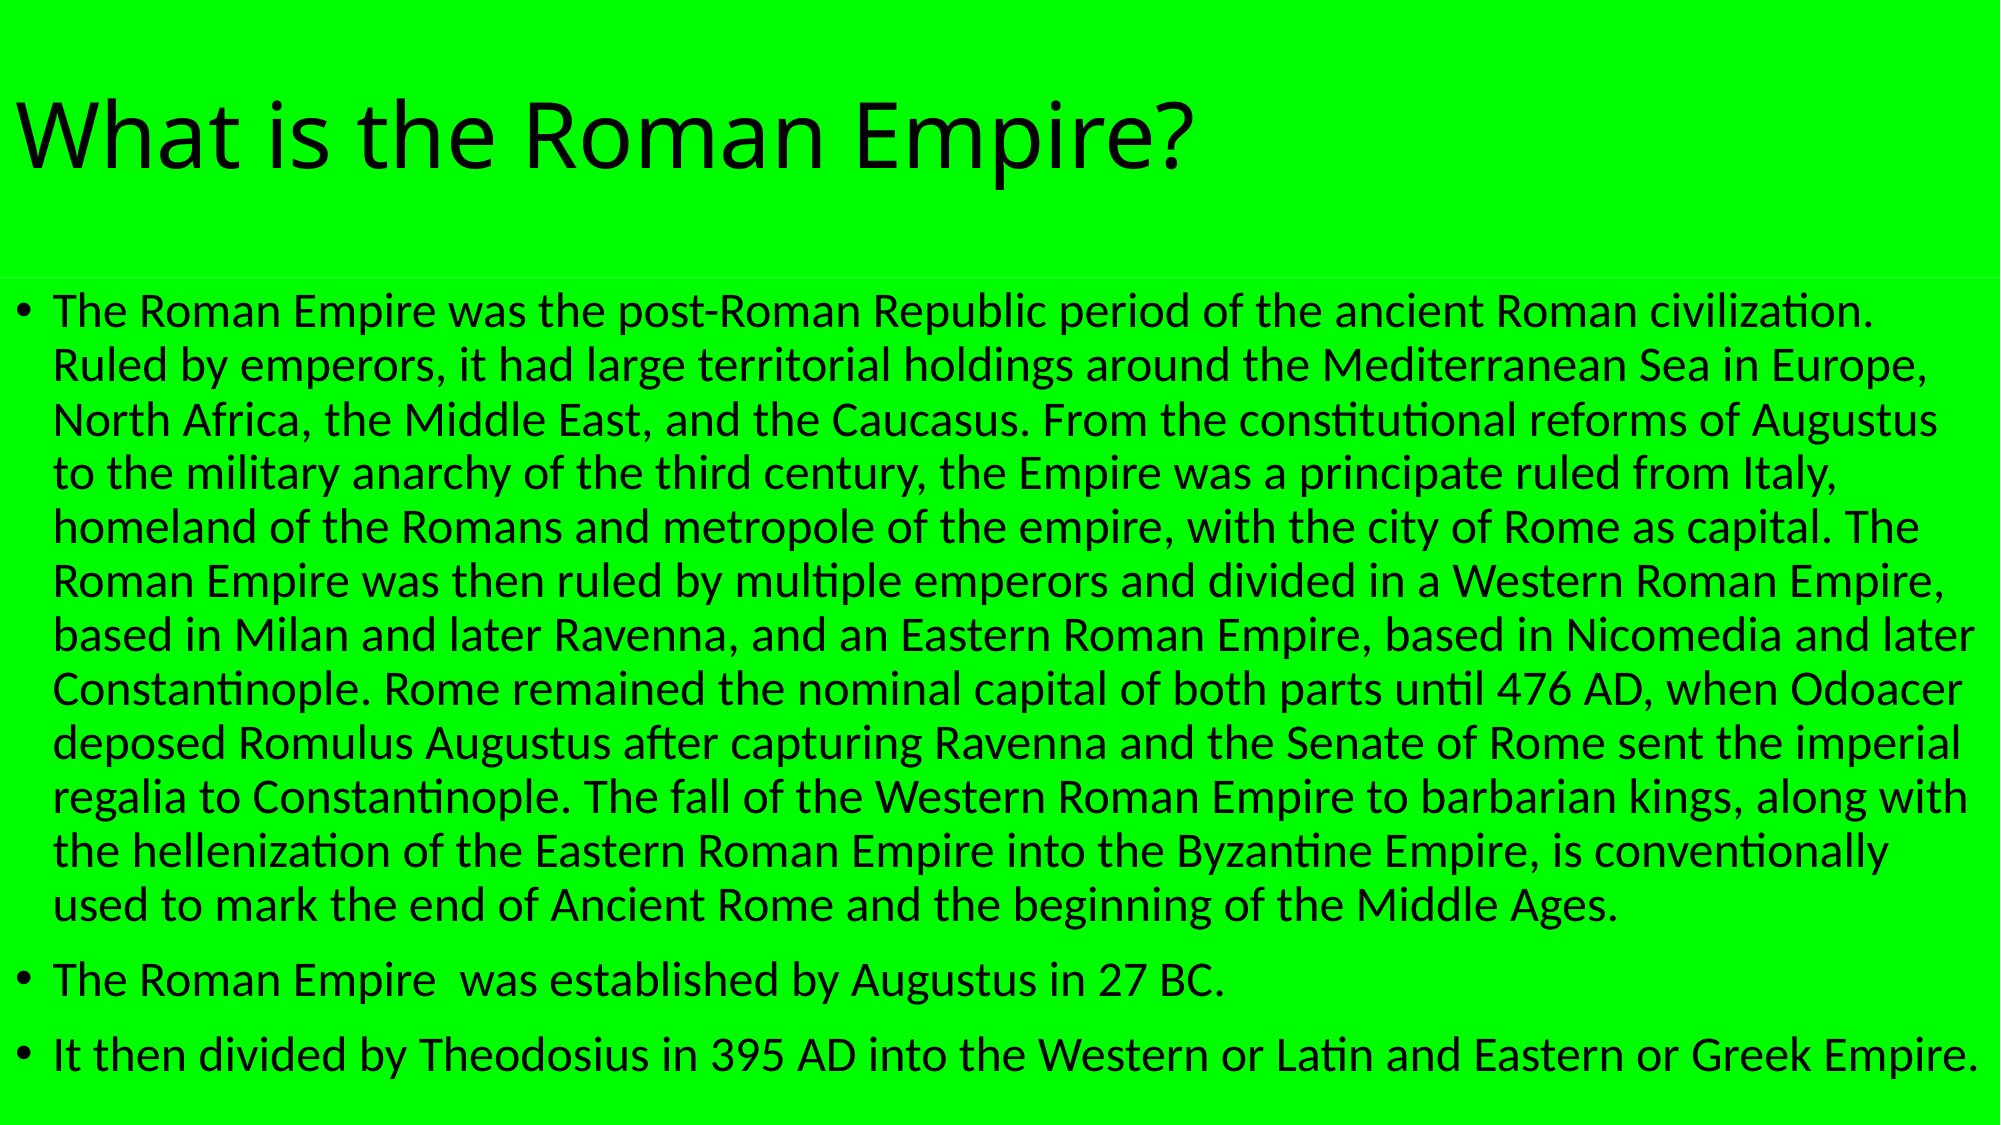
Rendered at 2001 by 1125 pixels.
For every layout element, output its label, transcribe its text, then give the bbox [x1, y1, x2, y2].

title What is the Roman Empire? [0, 0, 2000, 277]
list The Roman Empire was the post-Roman Republic period of the ancient Roman civilization. Ruled by emperors, it had large territorial holdings around the Mediterranean Sea in Europe, North Africa, the Middle East, and the Caucasus. From the constitutional reforms of Augustus to the military anarchy of the third century, the Empire was a principate ruled from Italy, homeland of the Romans and metropole of the empire, with the city of Rome as capital. The Roman Empire was then ruled by multiple emperors and divided in a Western Roman Empire, based in Milan and later Ravenna, and an Eastern Roman Empire, based in Nicomedia and later Constantinople. Rome remained the nominal capital of both parts until 476 AD, when Odoacer deposed Romulus Augustus after capturing Ravenna and the Senate of Rome sent the imperial regalia to Constantinople. The fall of the Western Roman Empire to barbarian kings, along with the hellenization of the Eastern Roman Empire into the Byzantine Empire, is conventionally used to mark the end of Ancient Rome and the beginning of the Middle Ages. The Roman Empire was established by Augustus in 27 BC. It then divided by Theodosius in 395 AD into the Western or Latin and Eastern or Greek Empire. [0, 277, 2000, 1125]
